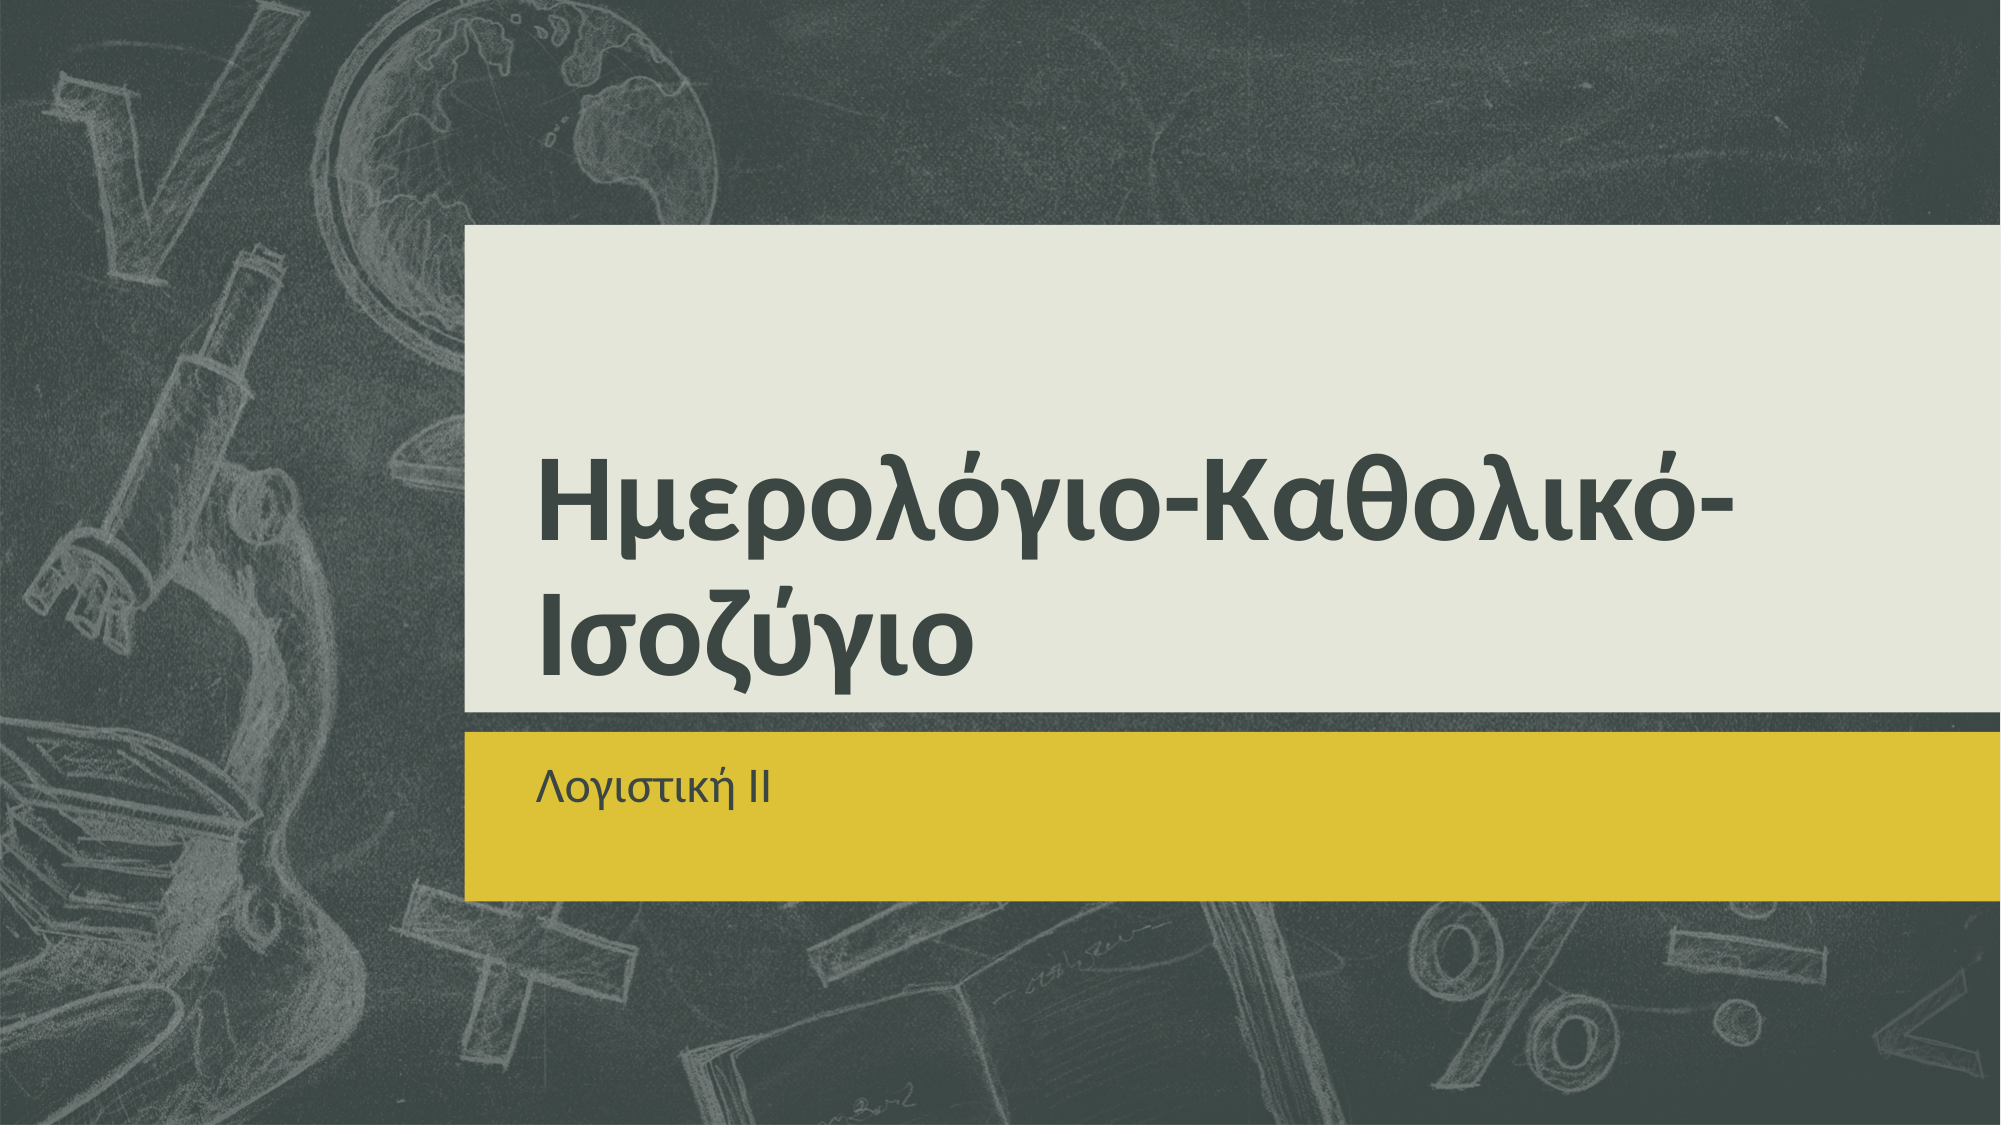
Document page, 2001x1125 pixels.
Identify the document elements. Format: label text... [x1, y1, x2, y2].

picture [0, 0, 2001, 1125]
subtitle Λογιστική ΙΙ [520, 744, 1916, 887]
title Ημερολόγιο-Καθολικό-Ισοζύγιο [520, 278, 1916, 711]
